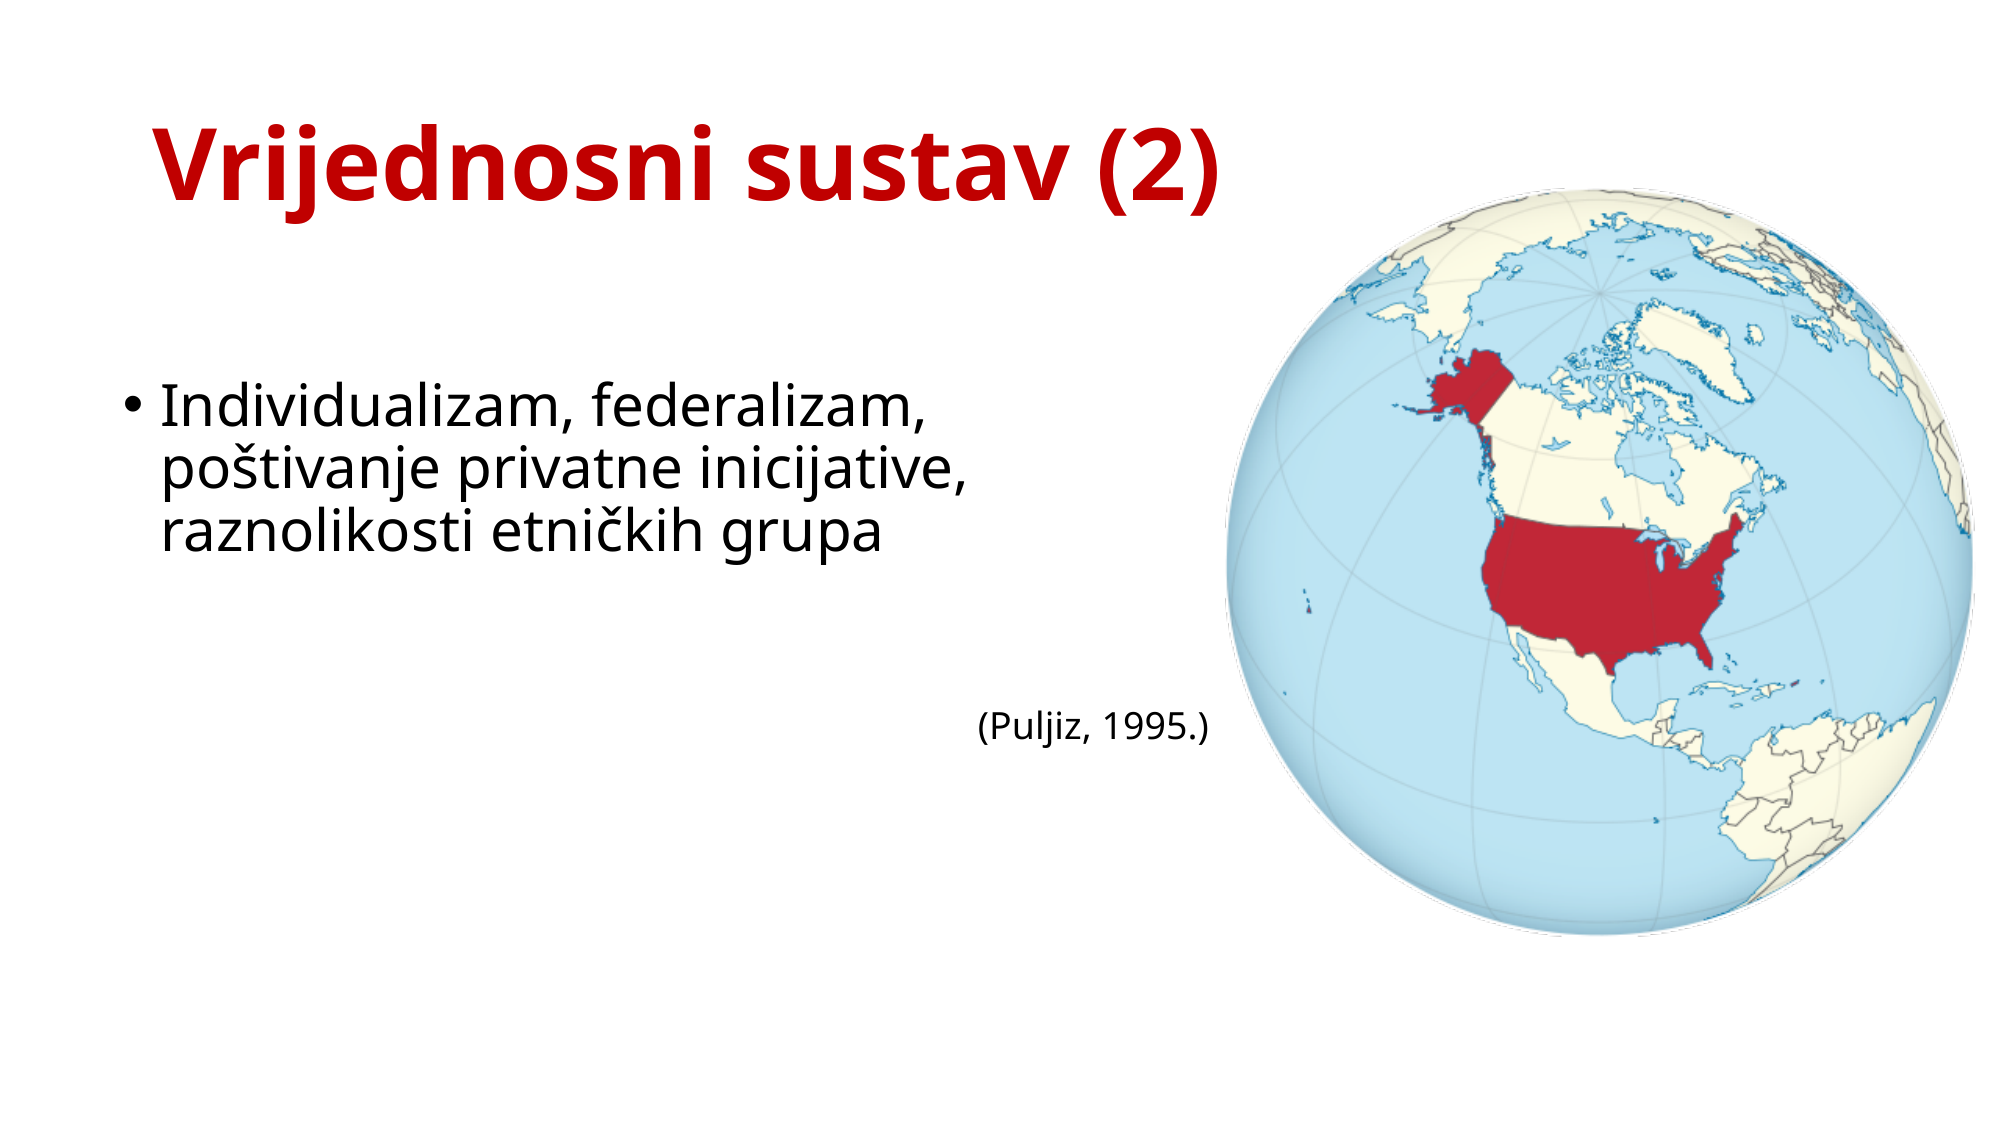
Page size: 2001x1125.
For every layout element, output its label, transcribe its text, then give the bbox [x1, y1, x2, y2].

title Vrijednosni sustav (2) [137, 59, 1863, 277]
picture [1224, 187, 1976, 938]
list Individualizam, federalizam, poštivanje privatne inicijative, raznolikosti etničkih grupa (Puljiz, 1995.) [107, 277, 1225, 992]
